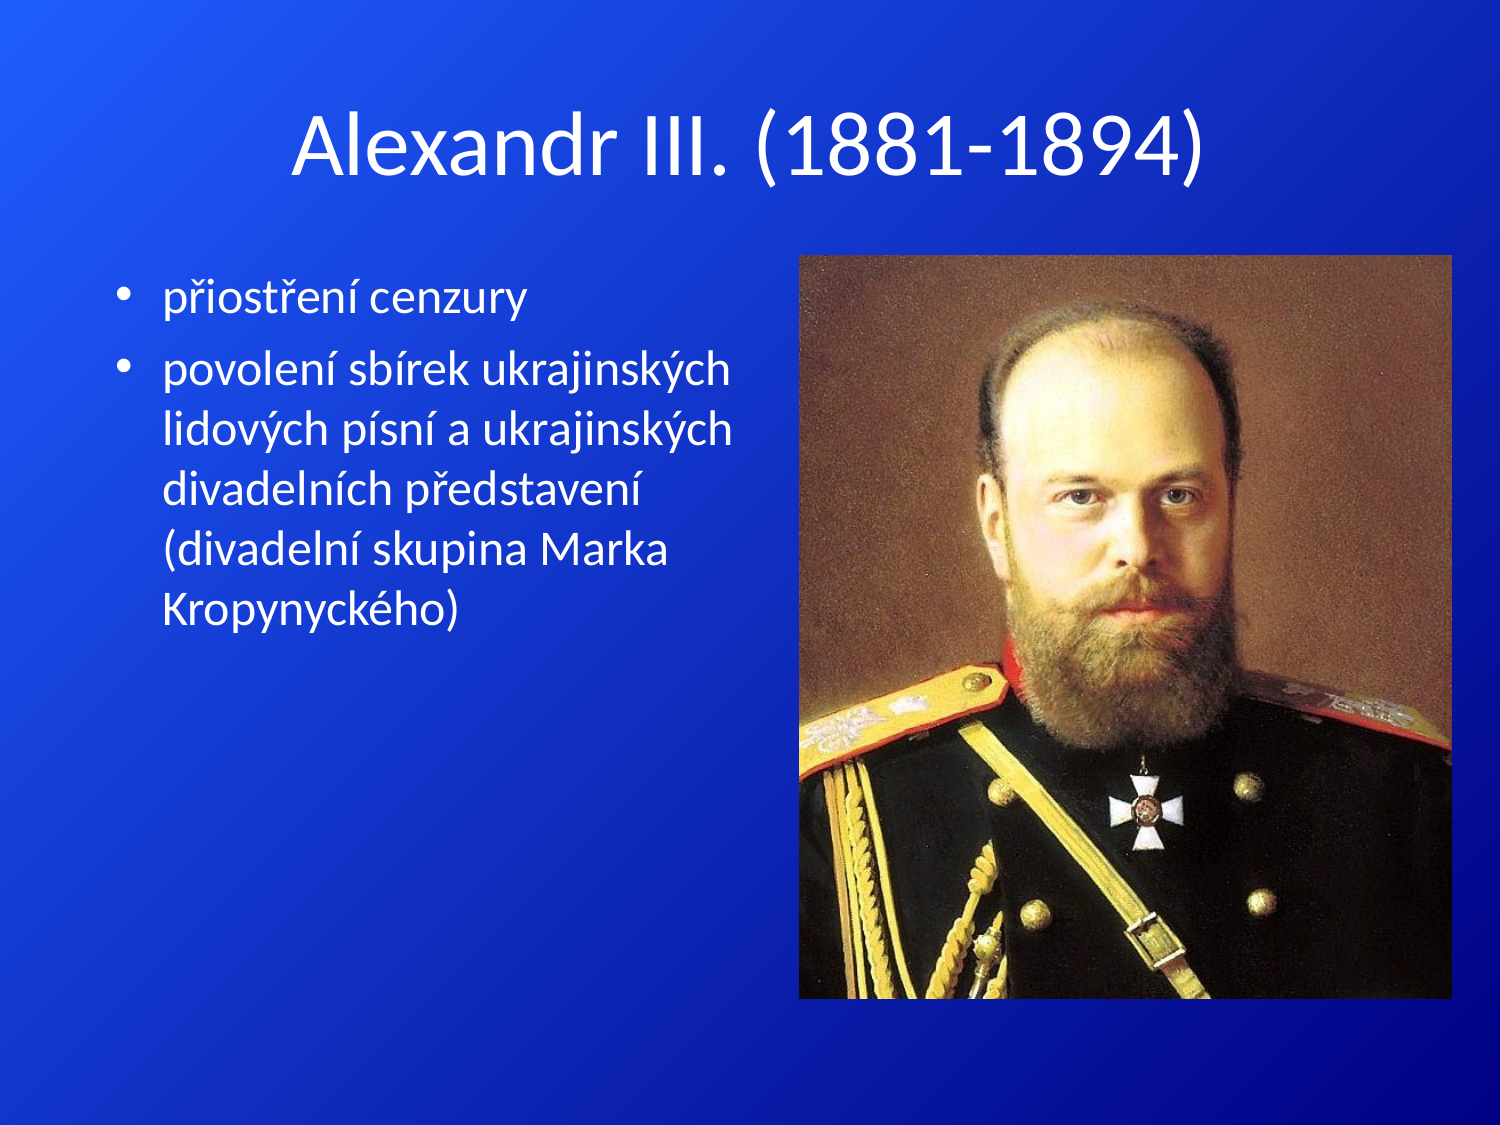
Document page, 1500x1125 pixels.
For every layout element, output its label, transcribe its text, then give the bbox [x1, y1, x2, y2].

text_box přiostření cenzury povolení sbírek ukrajinských lidových písní a ukrajinských divadelních představení (divadelní skupina Marka Kropynyckého) [100, 255, 750, 643]
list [799, 255, 1452, 999]
title Alexandr III. (1881-1894) [75, 45, 1425, 233]
